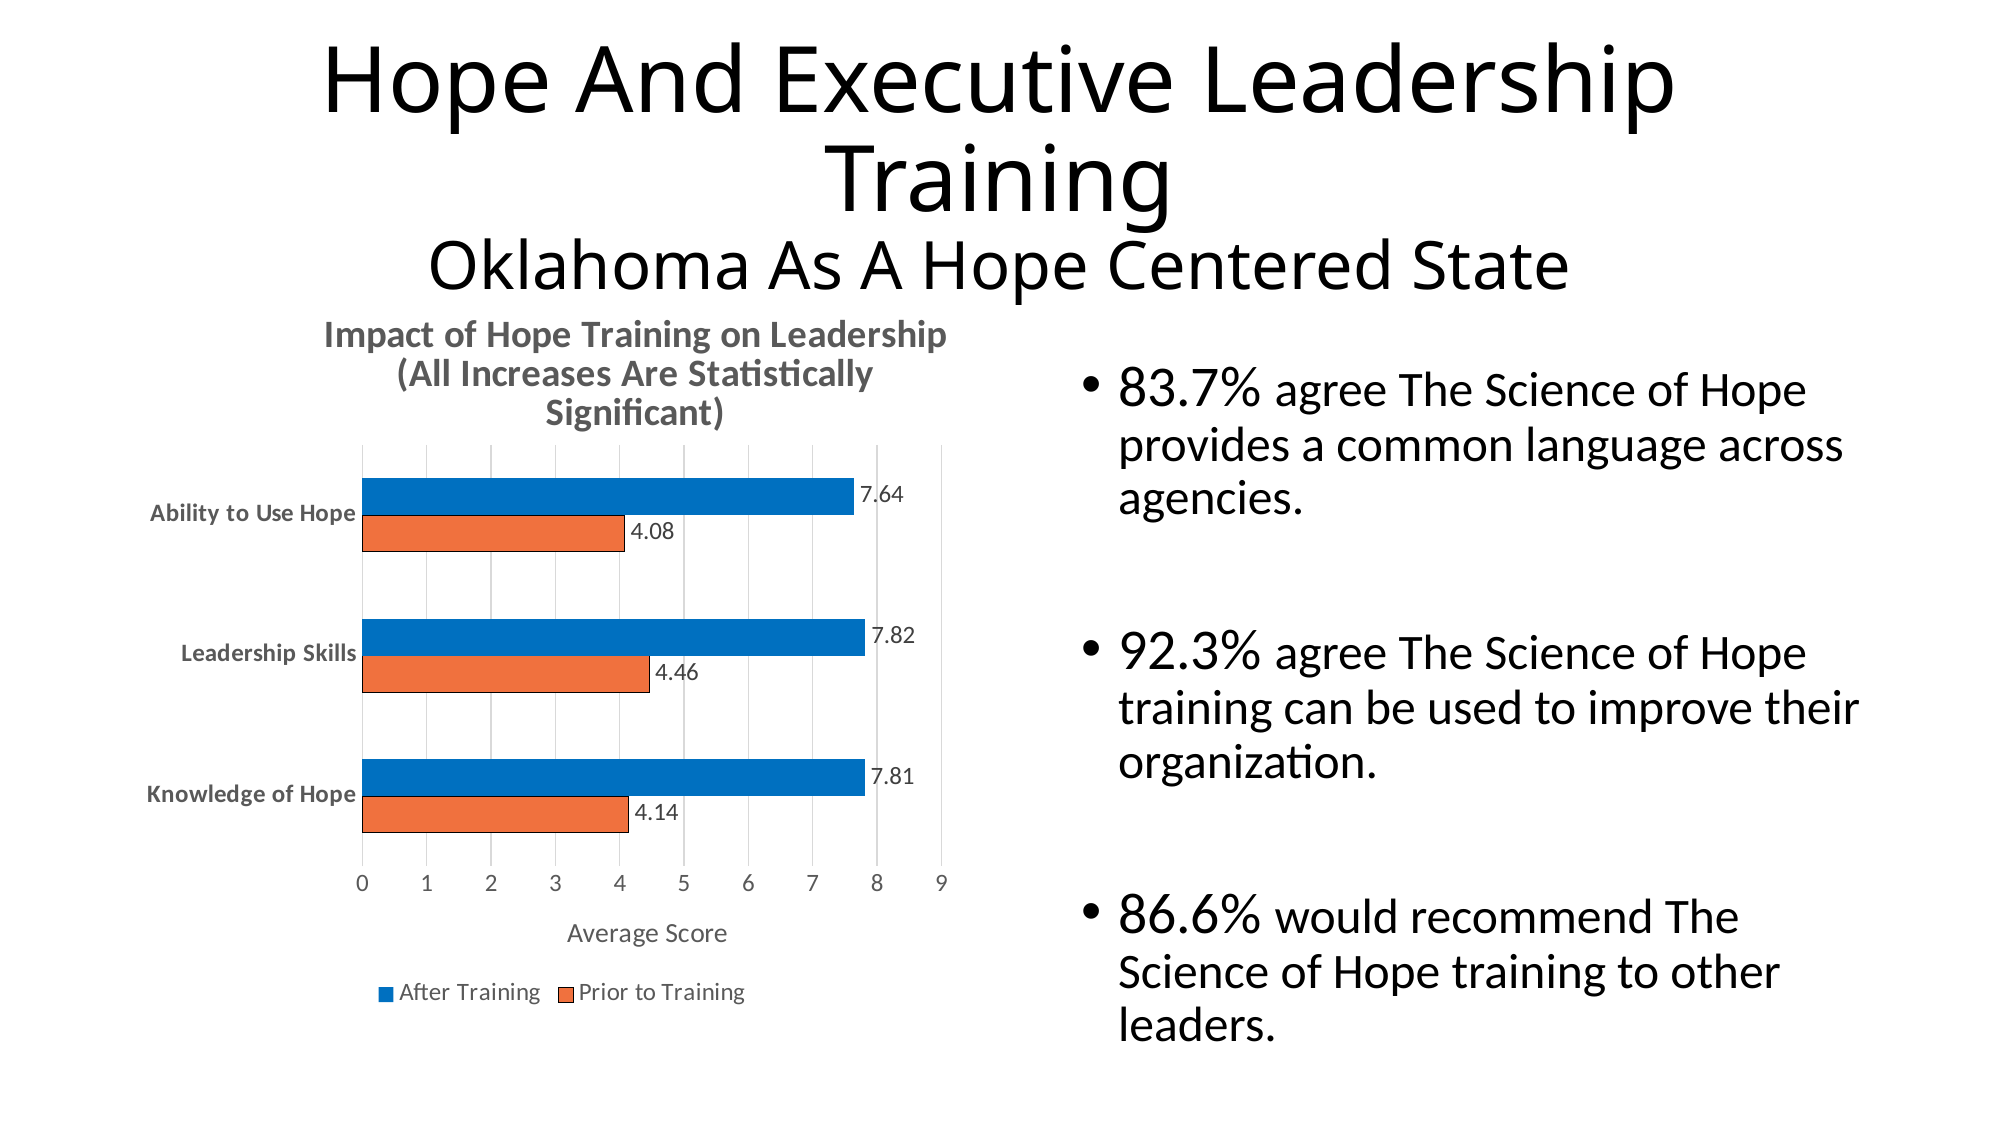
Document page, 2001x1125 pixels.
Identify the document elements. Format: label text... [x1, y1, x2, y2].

chart [137, 299, 988, 1014]
list 83.7% agree The Science of Hope provides a common language across agencies. 92.3% agree The Science of Hope training can be used to improve their organization. 86.6% would recommend The Science of Hope training to other leaders. [1065, 348, 1916, 1063]
title Hope And Executive Leadership Training Oklahoma As A Hope Centered State [137, 59, 1863, 278]
